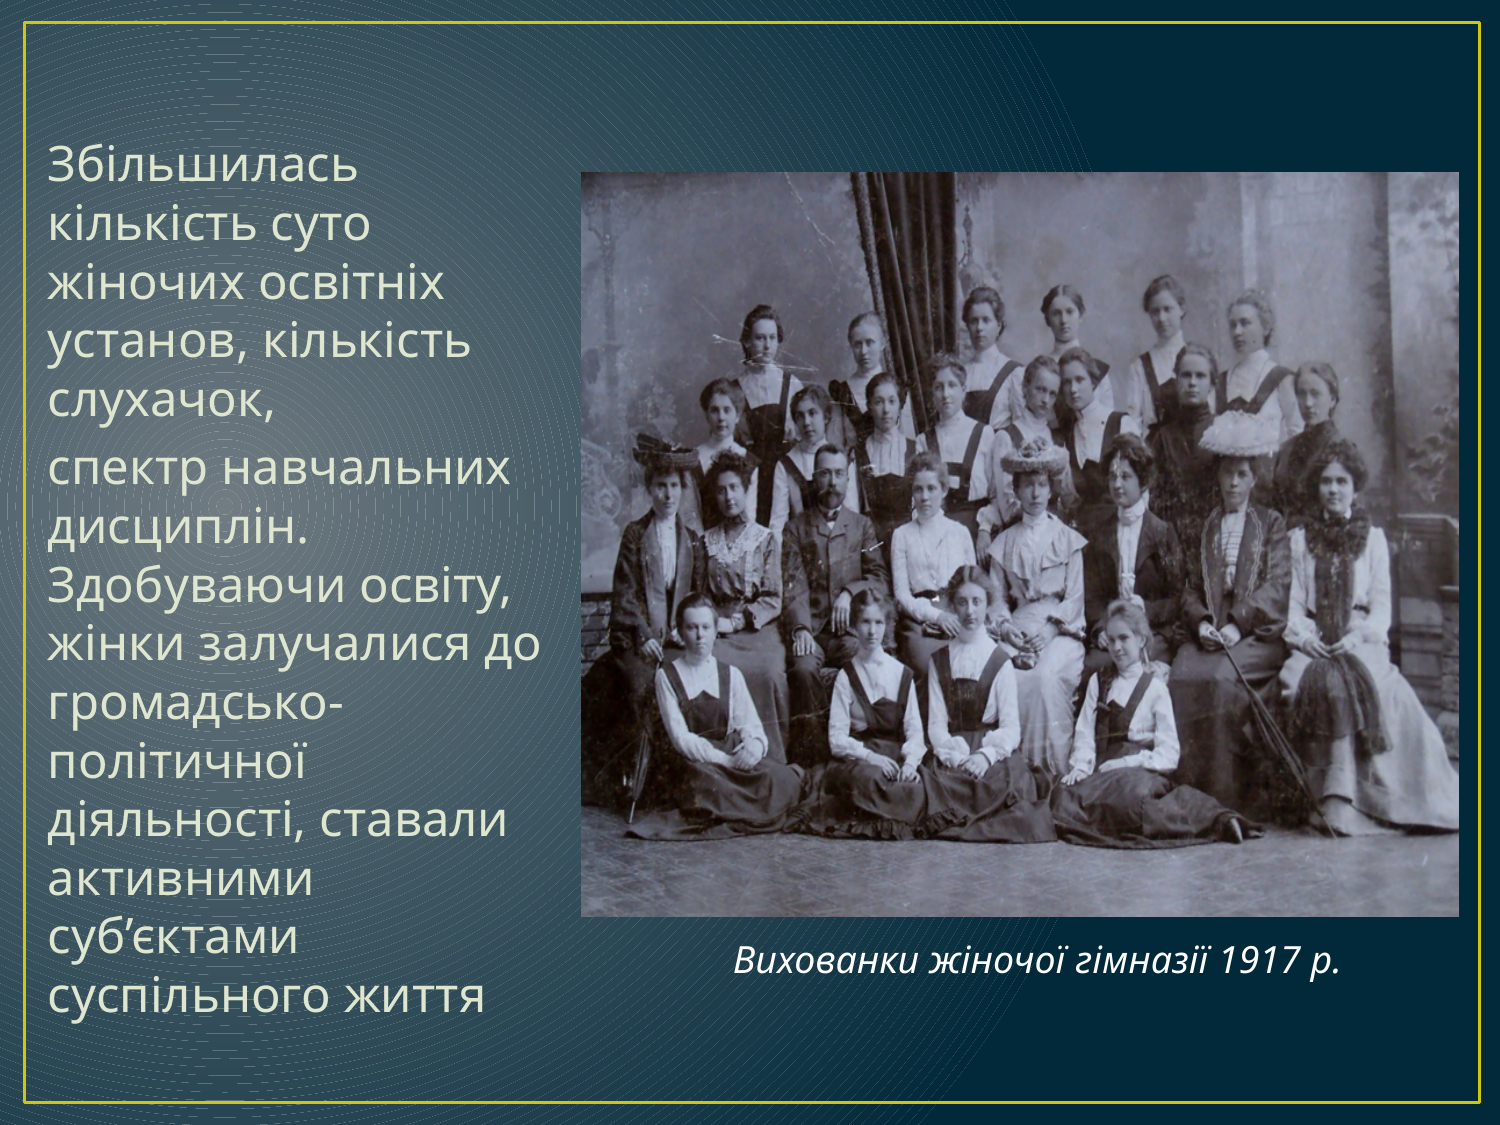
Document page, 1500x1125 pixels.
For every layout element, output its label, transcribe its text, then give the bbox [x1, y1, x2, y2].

picture [581, 166, 1458, 918]
text_box Вихованки жіночої гімназії 1917 р. [718, 928, 1358, 989]
picture [1016, 922, 1026, 928]
list Збільшилась кількість суто жіночих освітніх установ, кількість слухачок, спектр навчальних дисциплін. Здобуваючи освіту, жінки залучалися до громадсько-політичної діяльності, ставали активними суб’єктами суспільного життя [32, 125, 565, 1047]
